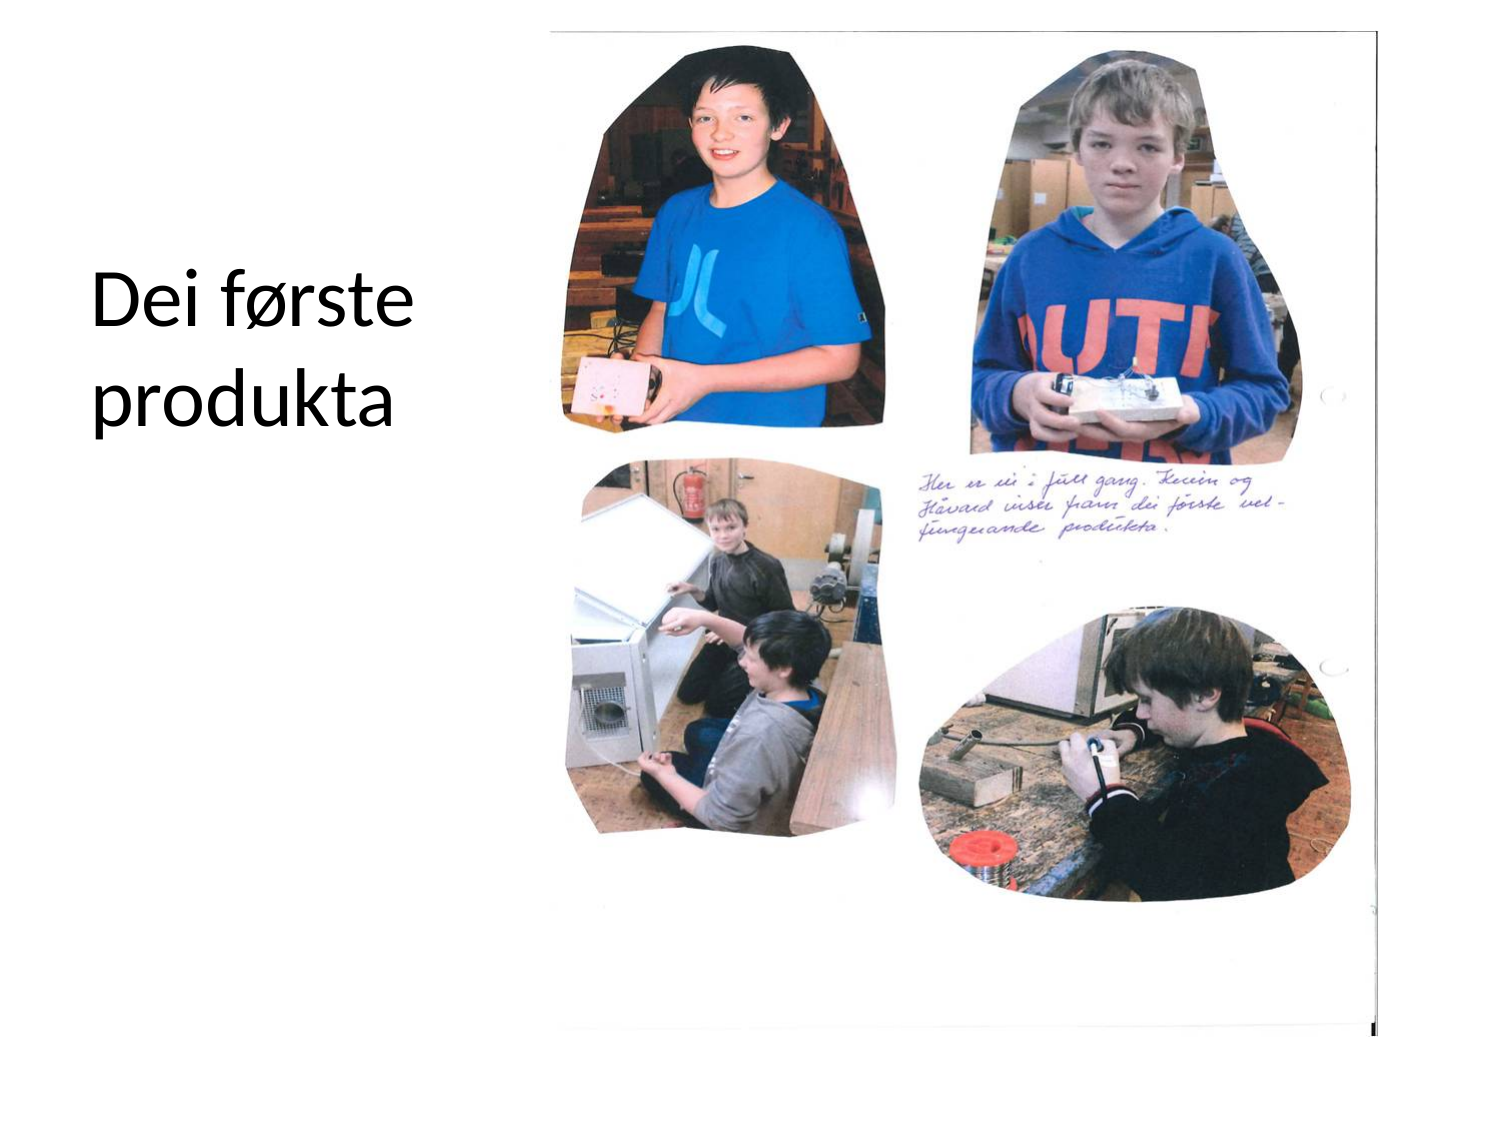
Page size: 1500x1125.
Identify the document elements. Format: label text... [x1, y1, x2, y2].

picture [548, 30, 1379, 1038]
list Dei første produkta [75, 235, 543, 1005]
